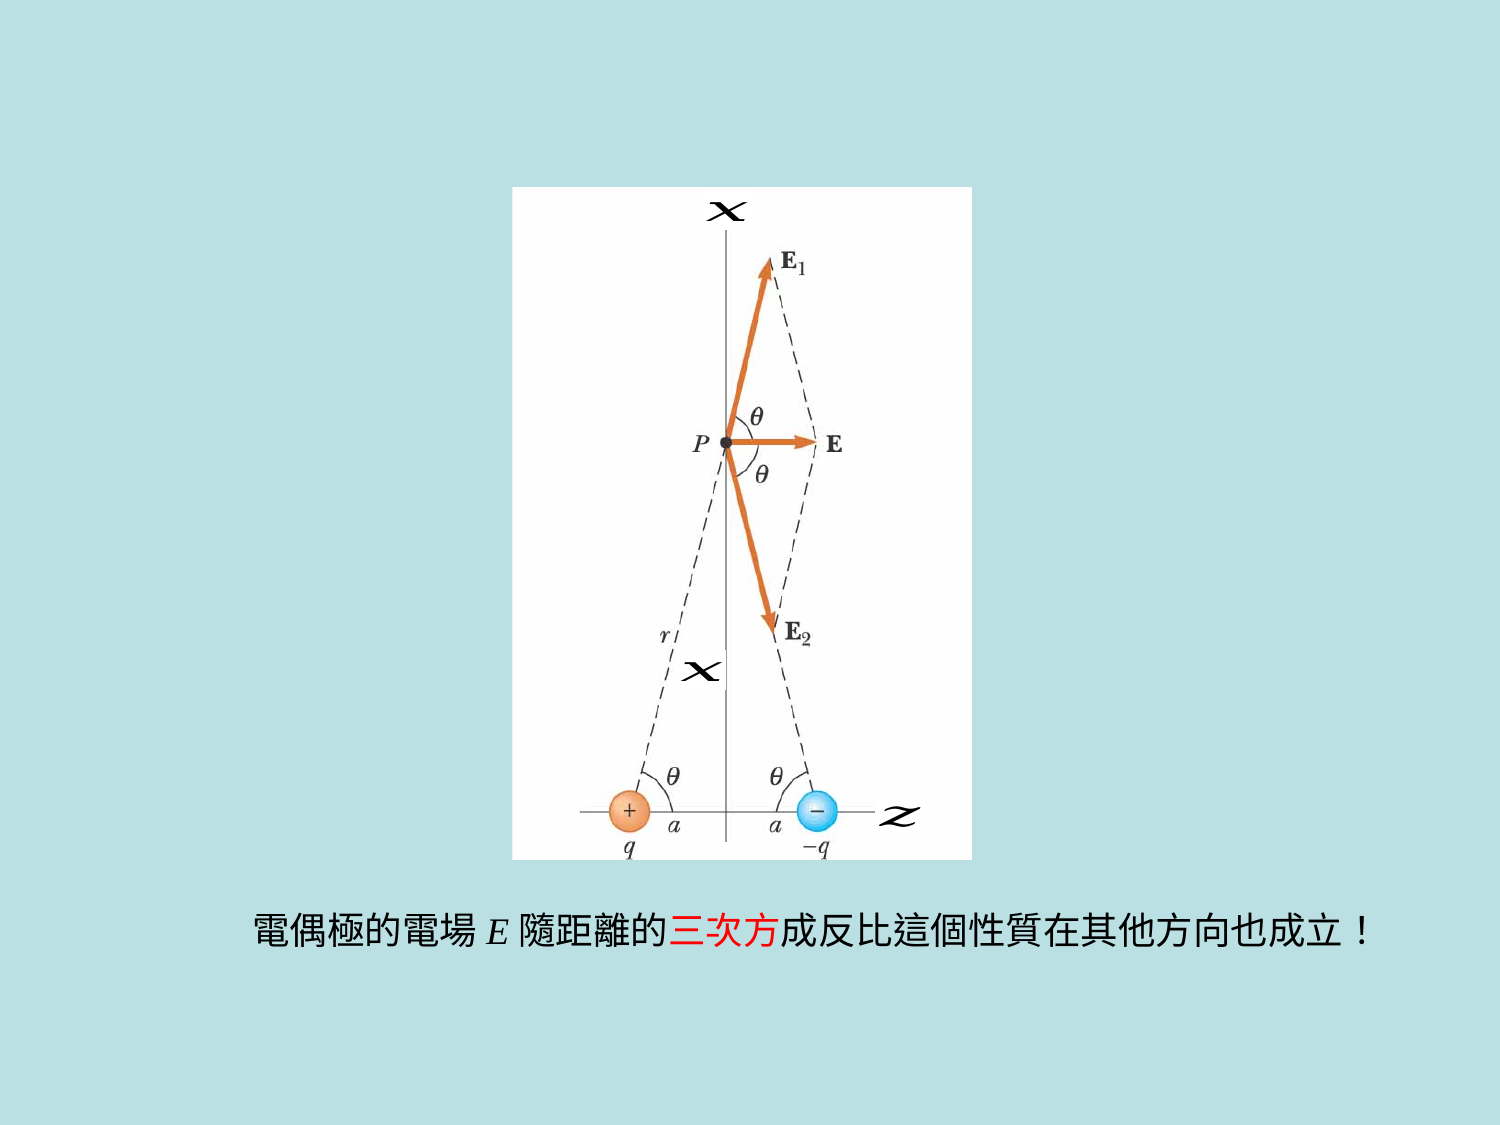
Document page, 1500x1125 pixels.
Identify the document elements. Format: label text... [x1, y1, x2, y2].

picture [512, 187, 973, 860]
text_box 電偶極的電場E隨距離的三次方成反比這個性質在其他方向也成立！ [237, 899, 1388, 960]
